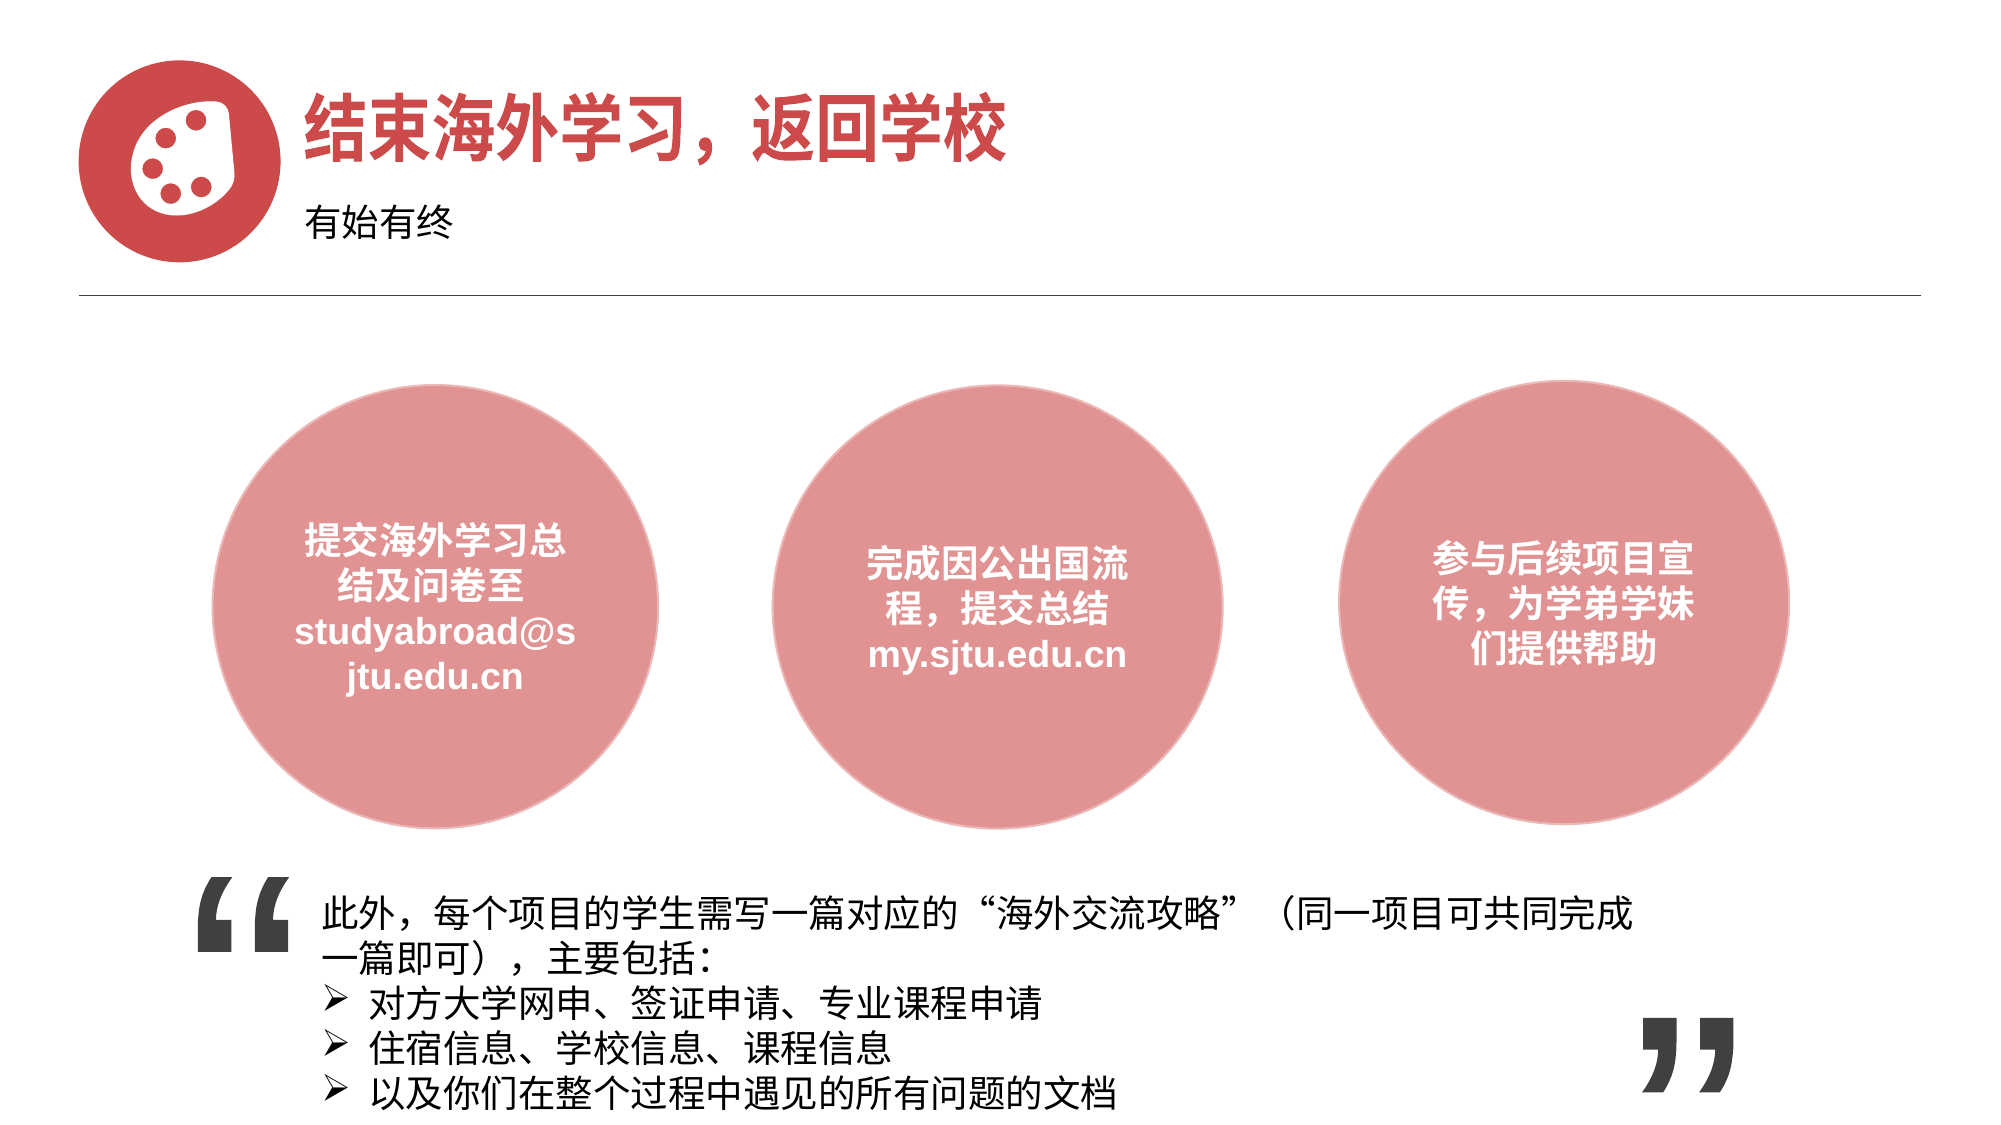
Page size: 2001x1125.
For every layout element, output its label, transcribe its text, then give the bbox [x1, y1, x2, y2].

text_box 完成因公出国流程，提交总结 my.sjtu.edu.cn [771, 384, 1224, 830]
text_box 参与后续项目宣传，为学弟学妹们提供帮助 [1338, 379, 1791, 826]
text_box 此外，每个项目的学生需写一篇对应的“海外交流攻略”（同一项目可共同完成一篇即可），主要包括： 对方大学网申、签证申请、专业课程申请 住宿信息、学校信息、课程信息 以及你们在整个过程中遇见的所有问题的文档 [306, 1093, 1664, 1123]
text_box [289, 91, 1037, 252]
text_box 提交海外学习总结及问卷至studyabroad@sjtu.edu.cn [211, 384, 660, 830]
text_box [78, 60, 281, 263]
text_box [197, 877, 1734, 1093]
